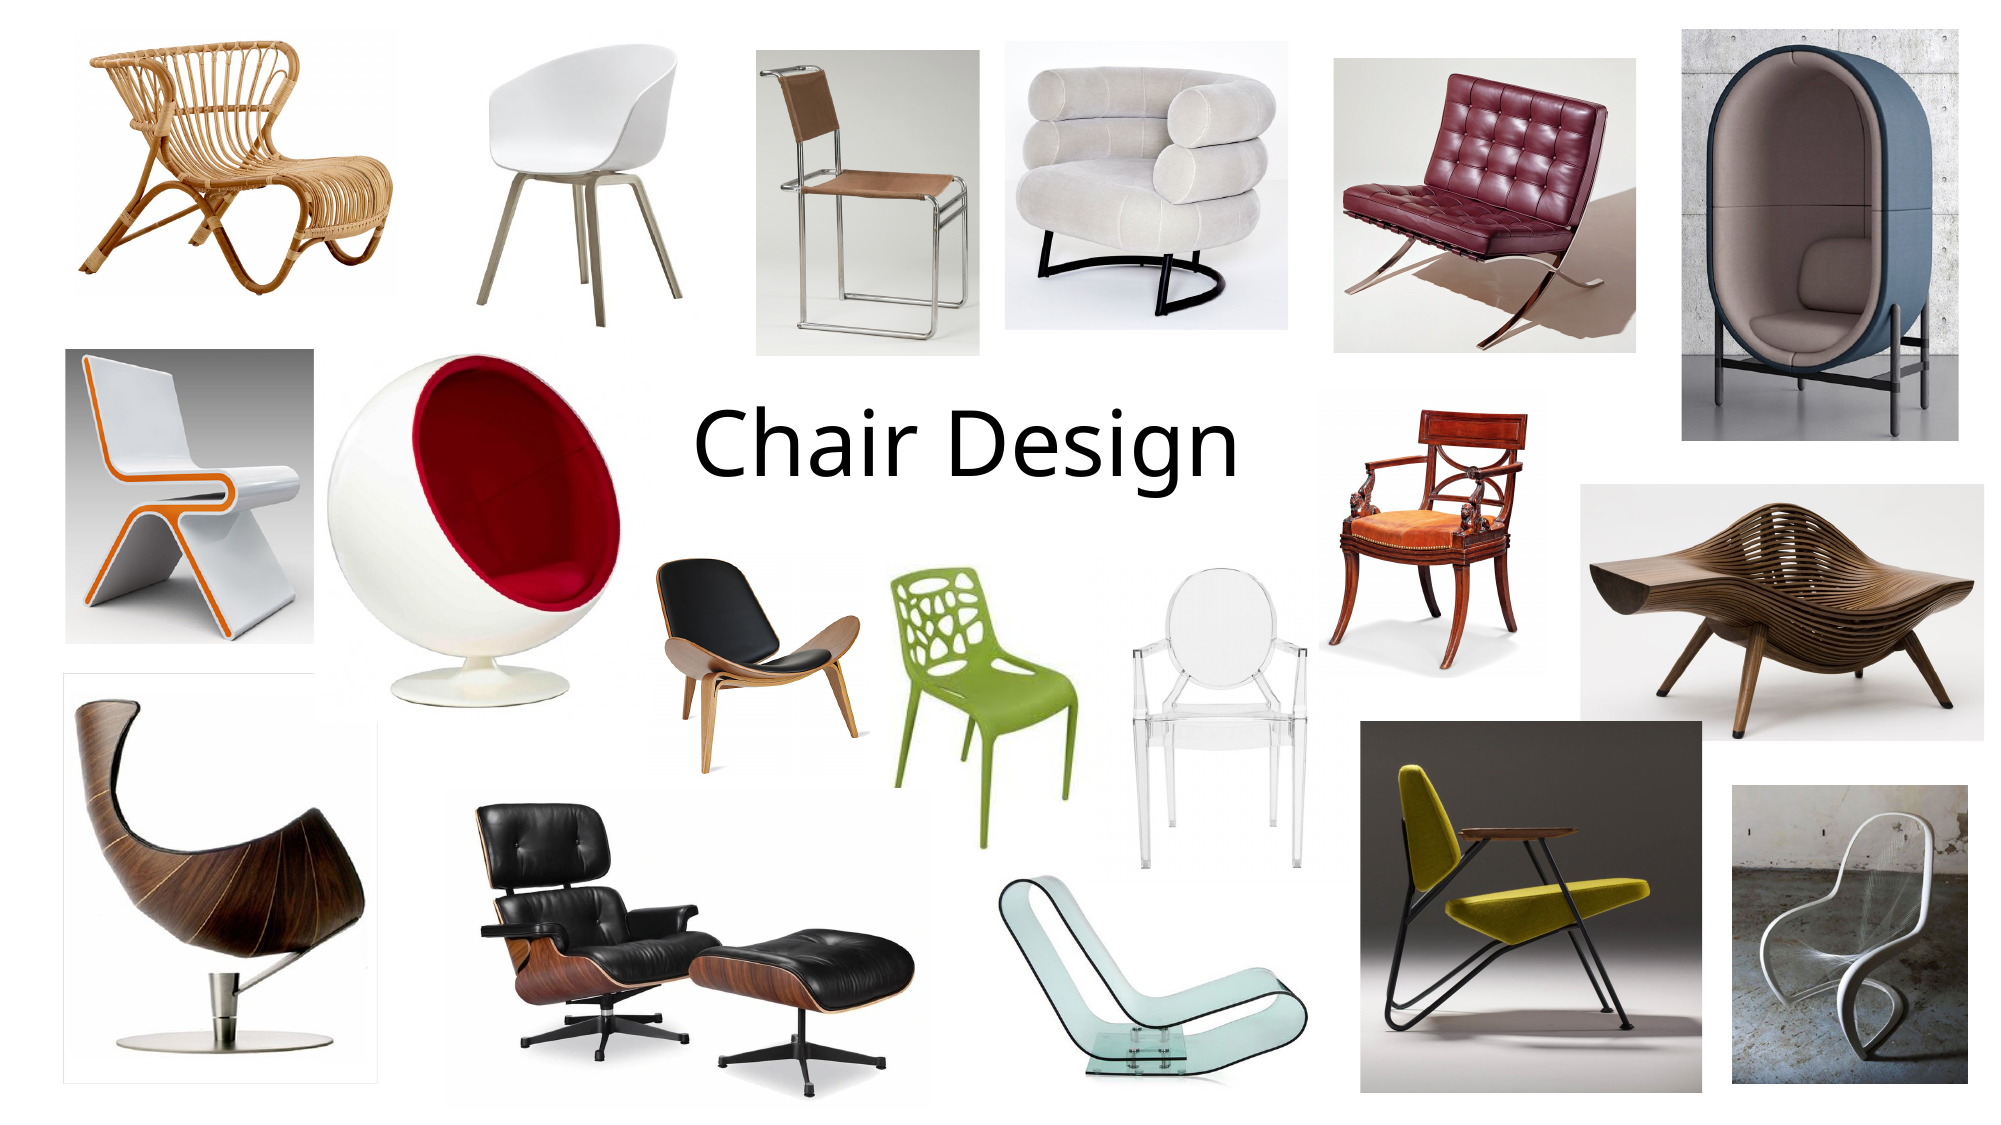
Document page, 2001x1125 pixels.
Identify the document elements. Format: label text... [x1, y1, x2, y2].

text_box Chair Design [651, 377, 1512, 503]
picture [1004, 41, 1289, 330]
picture [1333, 58, 1637, 353]
picture [755, 50, 980, 356]
picture [60, 336, 1985, 1109]
picture [1732, 785, 1968, 1084]
picture [75, 29, 398, 296]
picture [1681, 29, 1959, 441]
picture [468, 29, 697, 331]
